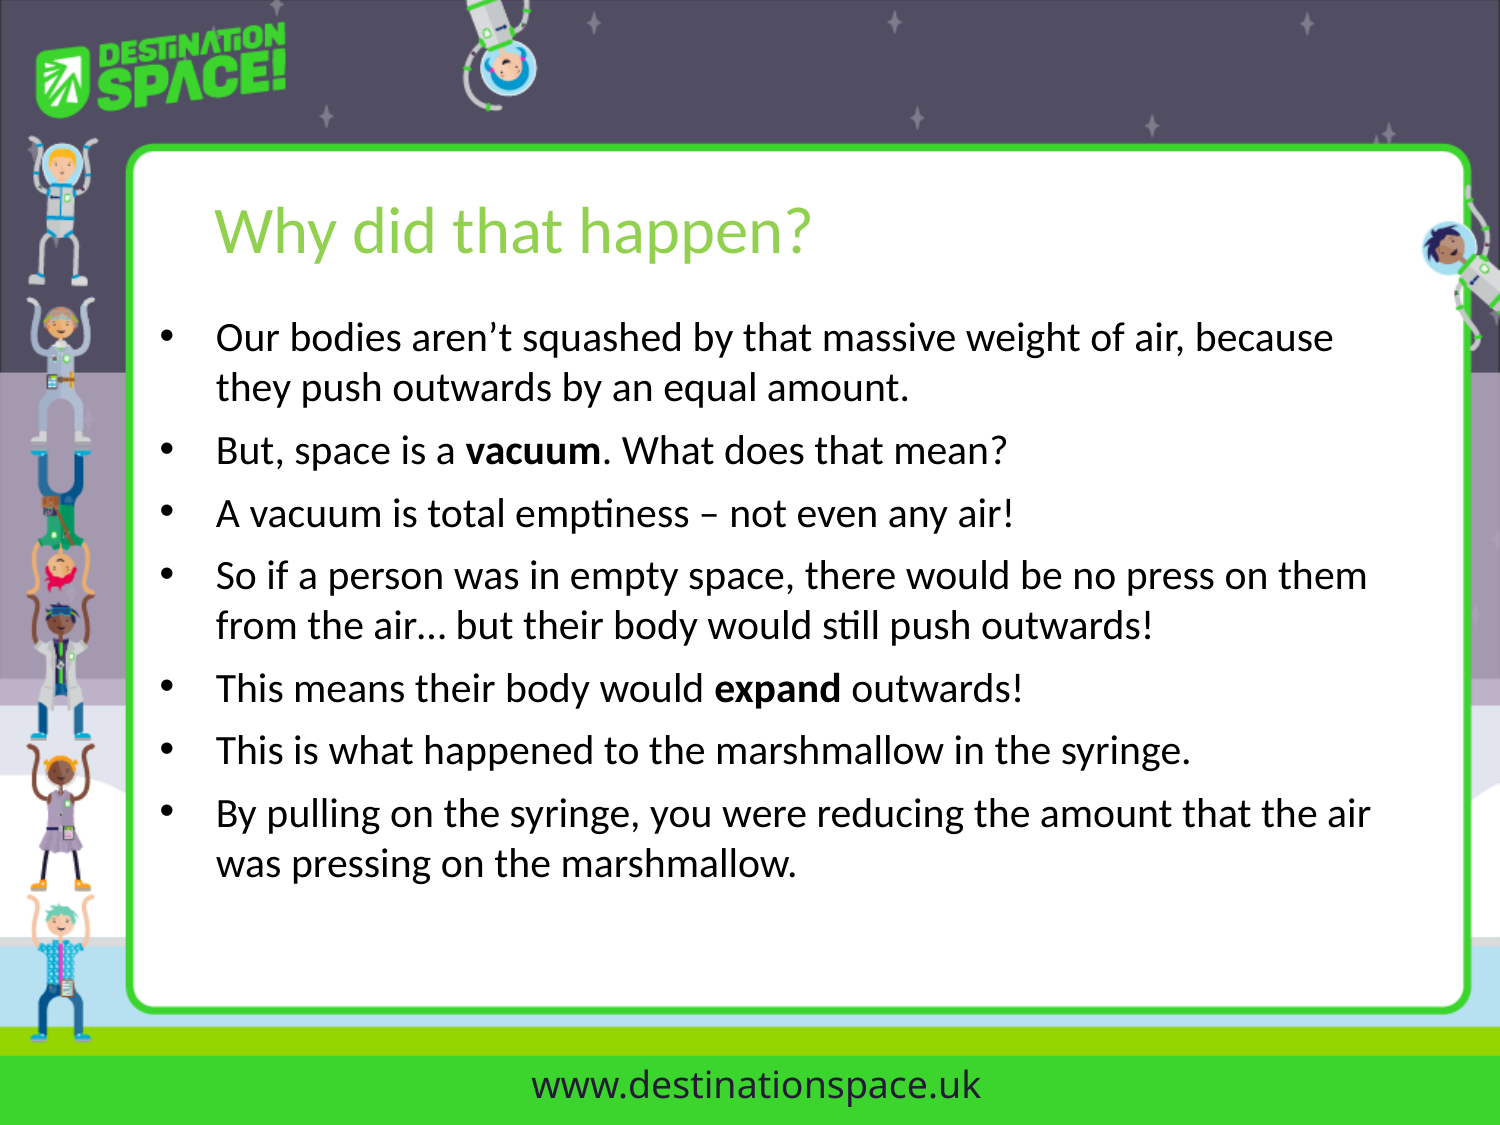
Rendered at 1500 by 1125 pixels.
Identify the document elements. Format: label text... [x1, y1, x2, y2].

text_box www.destinationspace.uk [343, 1053, 1170, 1114]
text_box Why did that happen? [199, 179, 830, 275]
picture [0, 0, 1500, 1125]
text_box Our bodies aren’t squashed by that massive weight of air, because they push outwards by an equal amount. But, space is a vacuum. What does that mean? A vacuum is total emptiness – not even any air! So if a person was in empty space, there would be no press on them from the air… but their body would still push outwards! This means their body would expand outwards! This is what happened to the marshmallow in the syringe. By pulling on the syringe, you were reducing the amount that the air was pressing on the marshmallow. [144, 302, 1410, 893]
